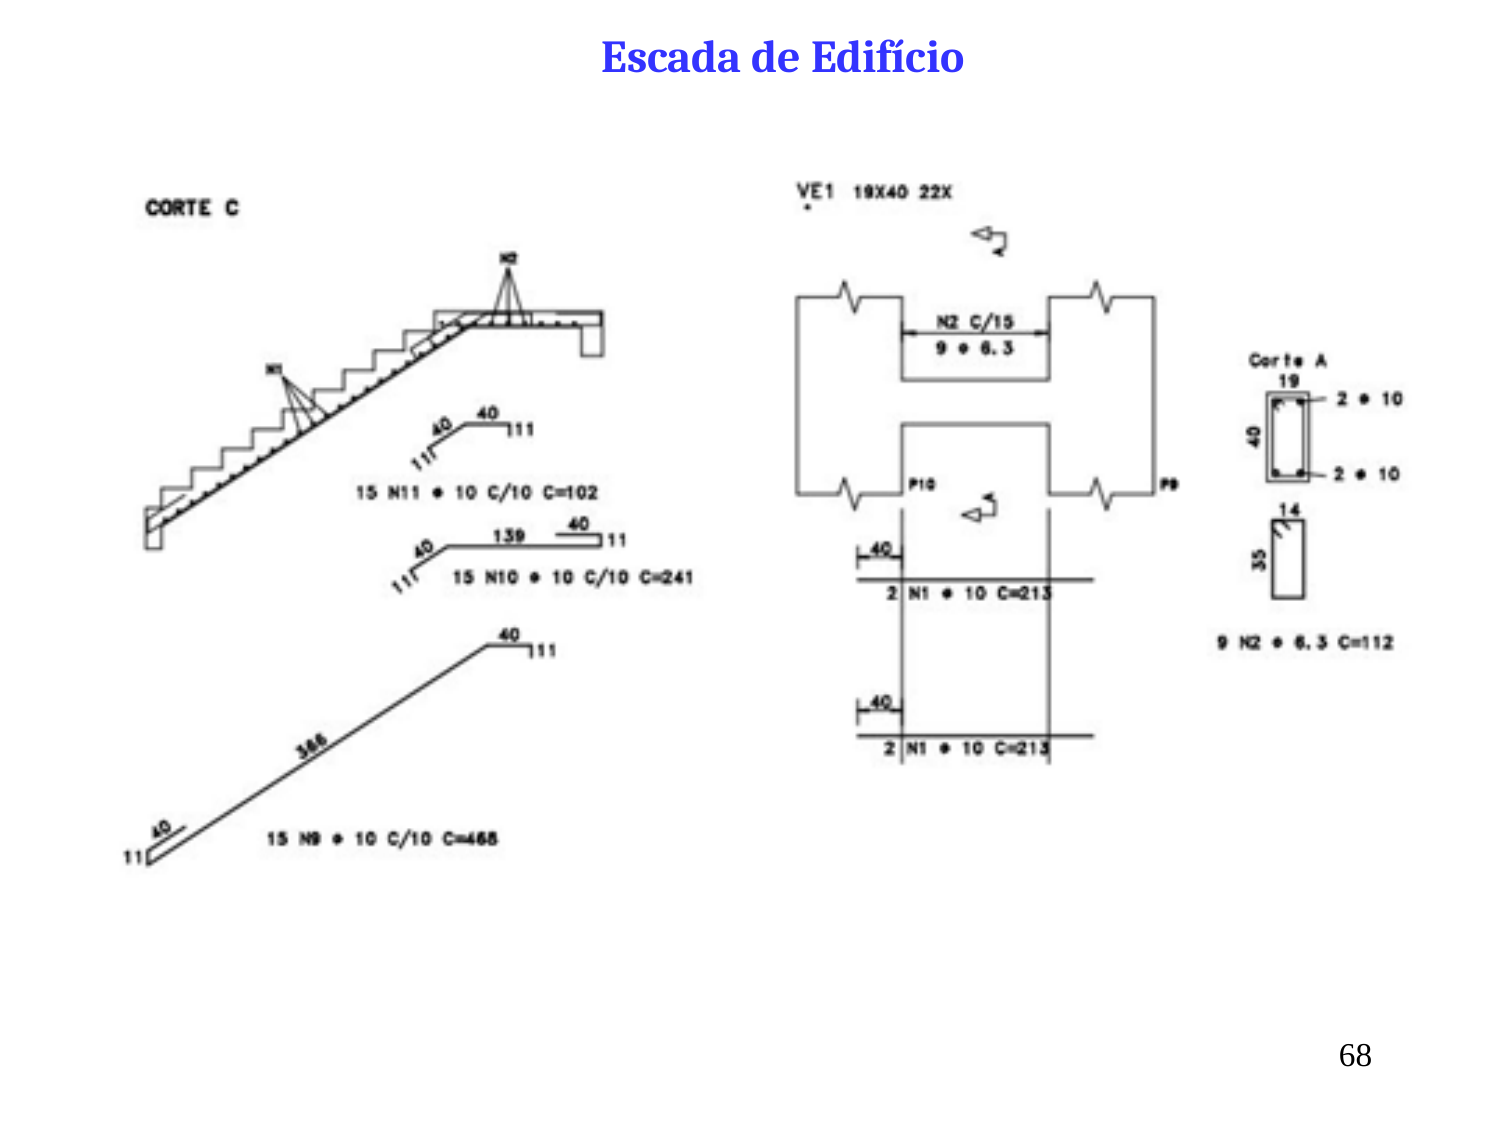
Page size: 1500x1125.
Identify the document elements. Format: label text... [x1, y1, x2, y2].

picture [101, 160, 1428, 894]
slide_number 68 [1074, 1025, 1388, 1101]
text_box Escada de Edifício [273, 19, 1294, 90]
